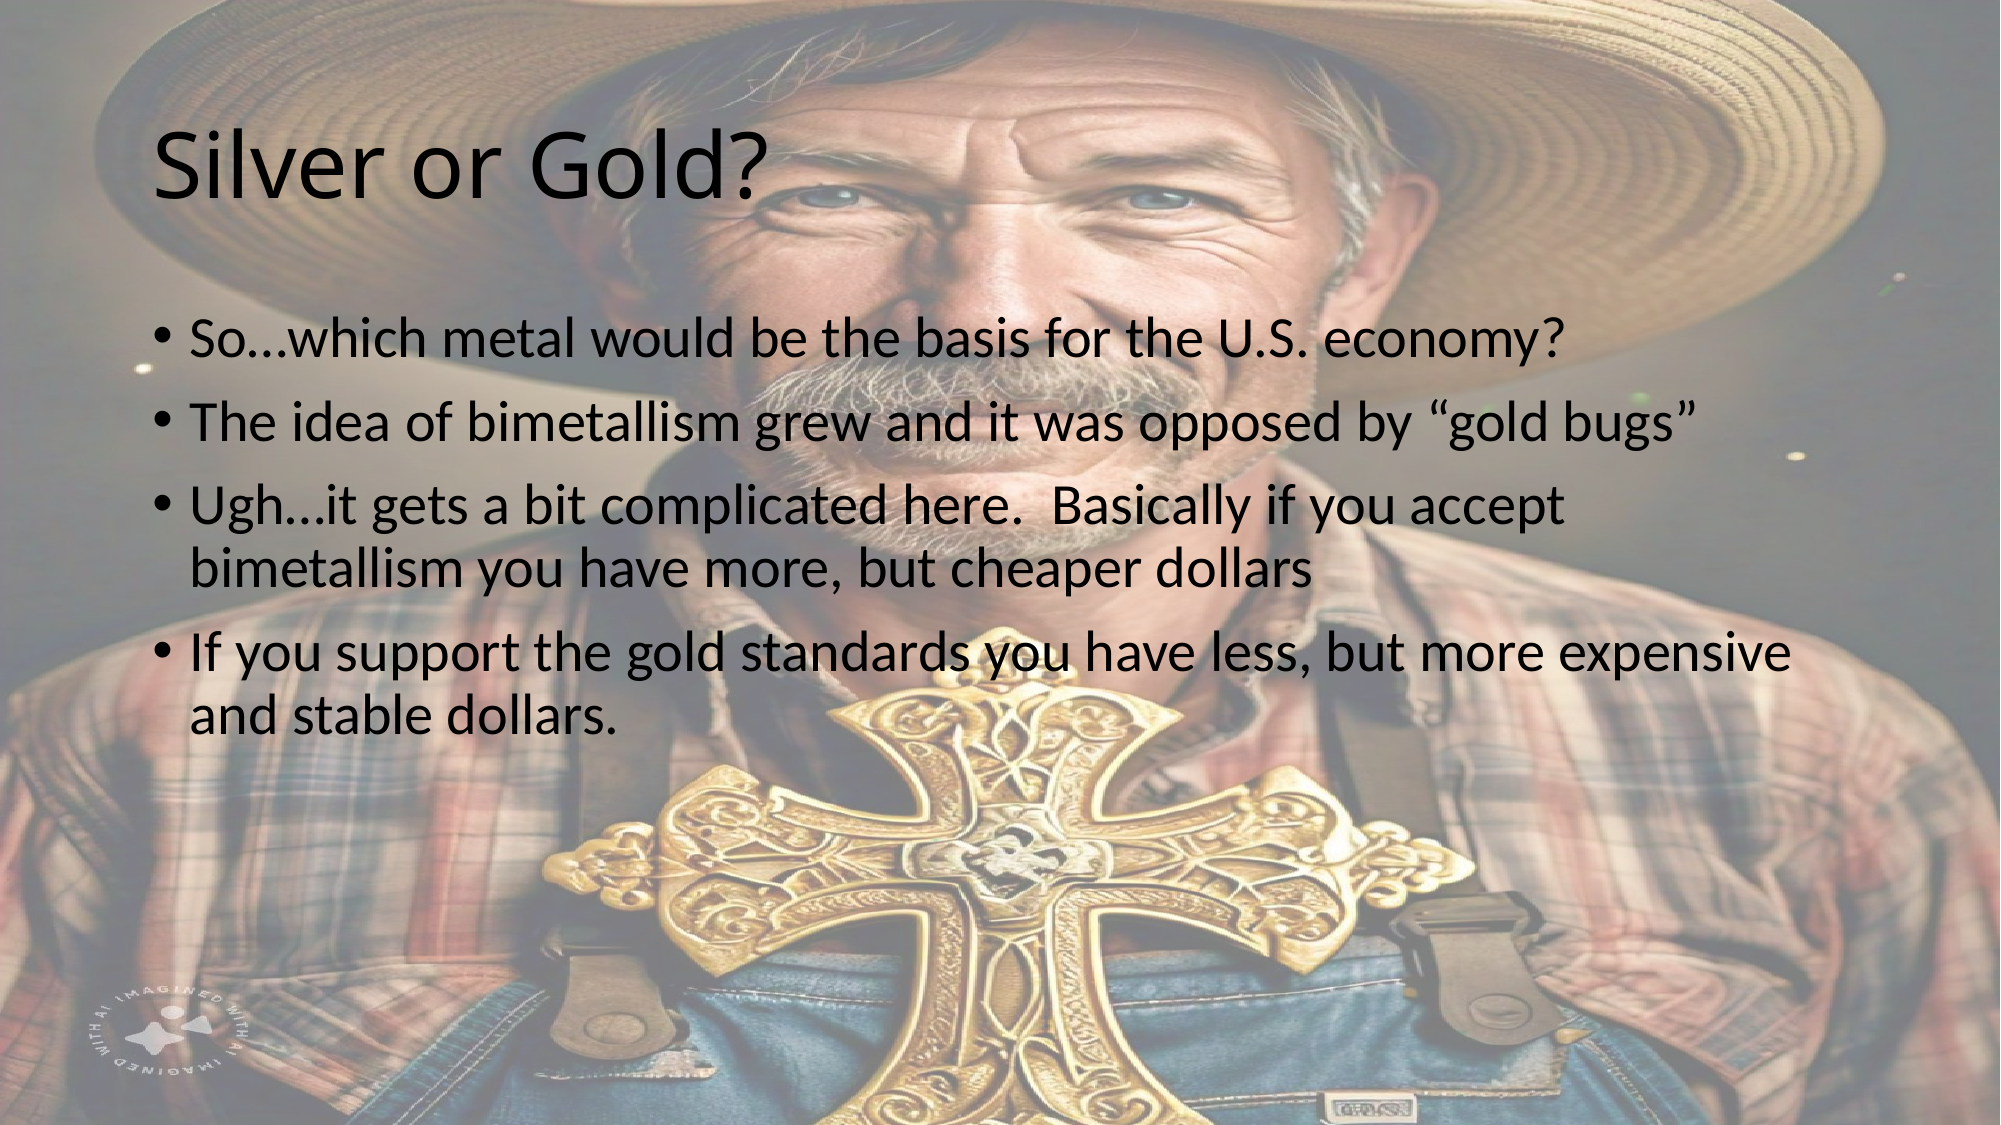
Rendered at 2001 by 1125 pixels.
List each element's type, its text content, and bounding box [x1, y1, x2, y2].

title Silver or Gold? [137, 59, 1863, 278]
list So…which metal would be the basis for the U.S. economy? The idea of bimetallism grew and it was opposed by “gold bugs” Ugh…it gets a bit complicated here. Basically if you accept bimetallism you have more, but cheaper dollars If you support the gold standards you have less, but more expensive and stable dollars. [137, 299, 1863, 1014]
